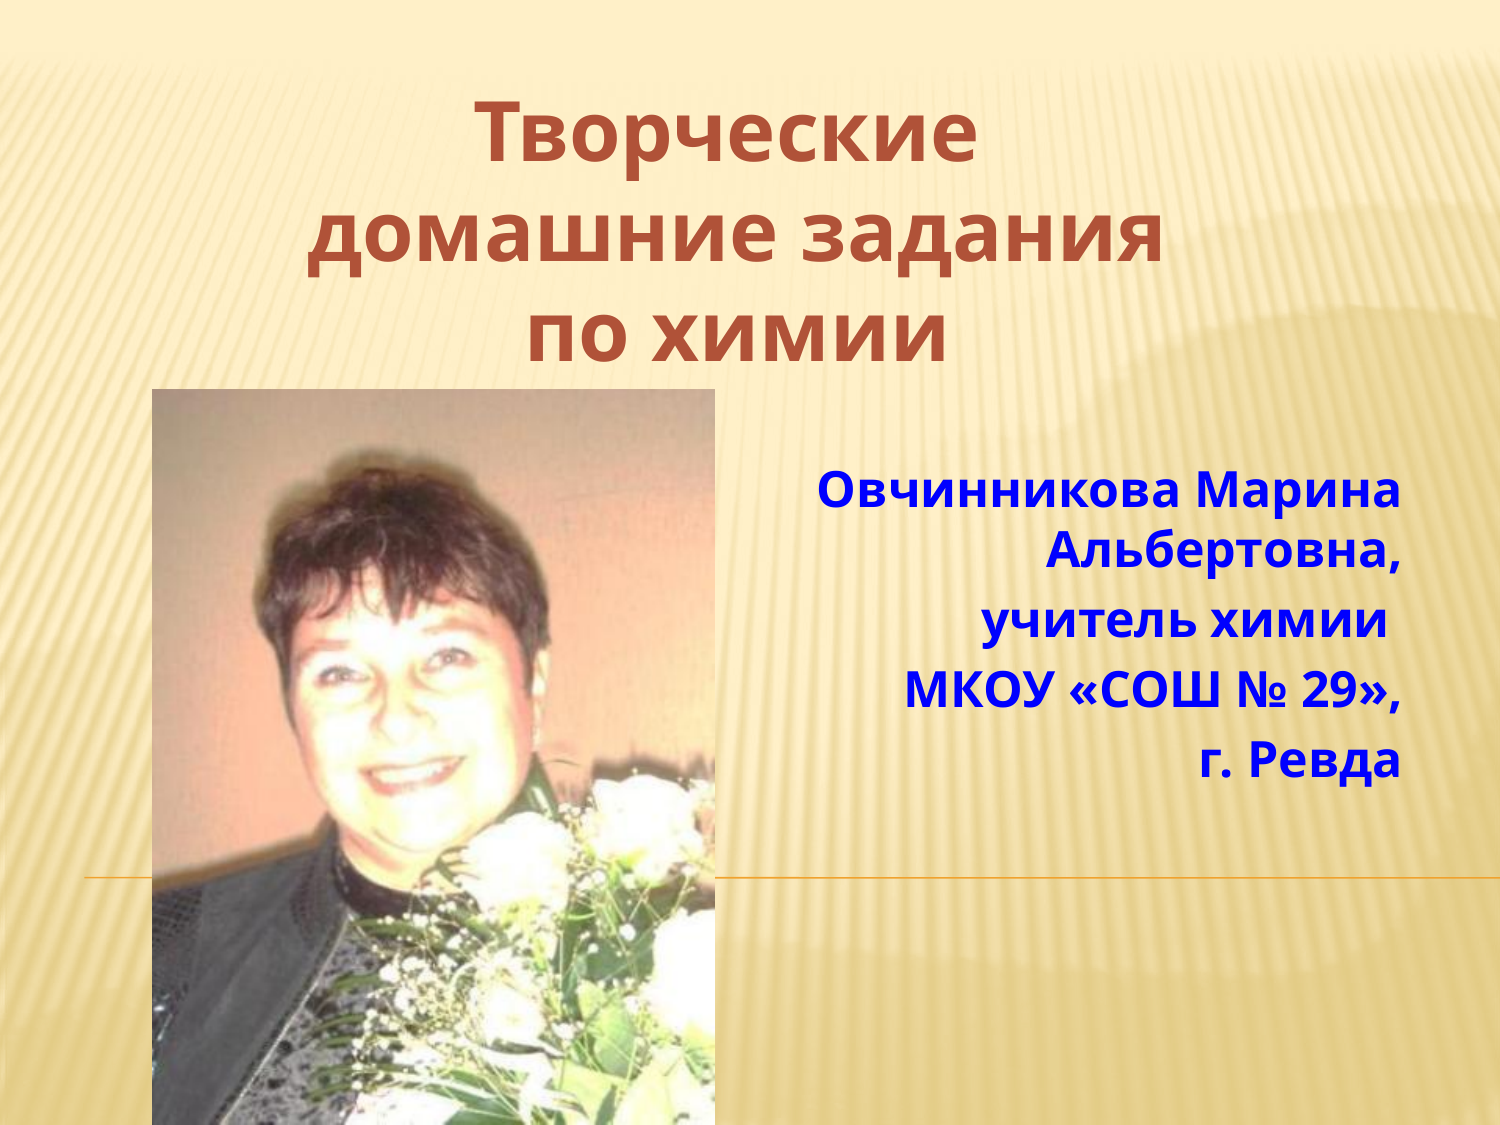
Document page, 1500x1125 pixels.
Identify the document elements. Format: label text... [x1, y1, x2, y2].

picture [152, 389, 716, 1125]
subtitle Овчинникова Марина Альбертовна, учитель химии МКОУ «СОШ № 29», г. Ревда [725, 644, 1418, 795]
text_box Творческие домашние задания по химии [105, 70, 1348, 386]
